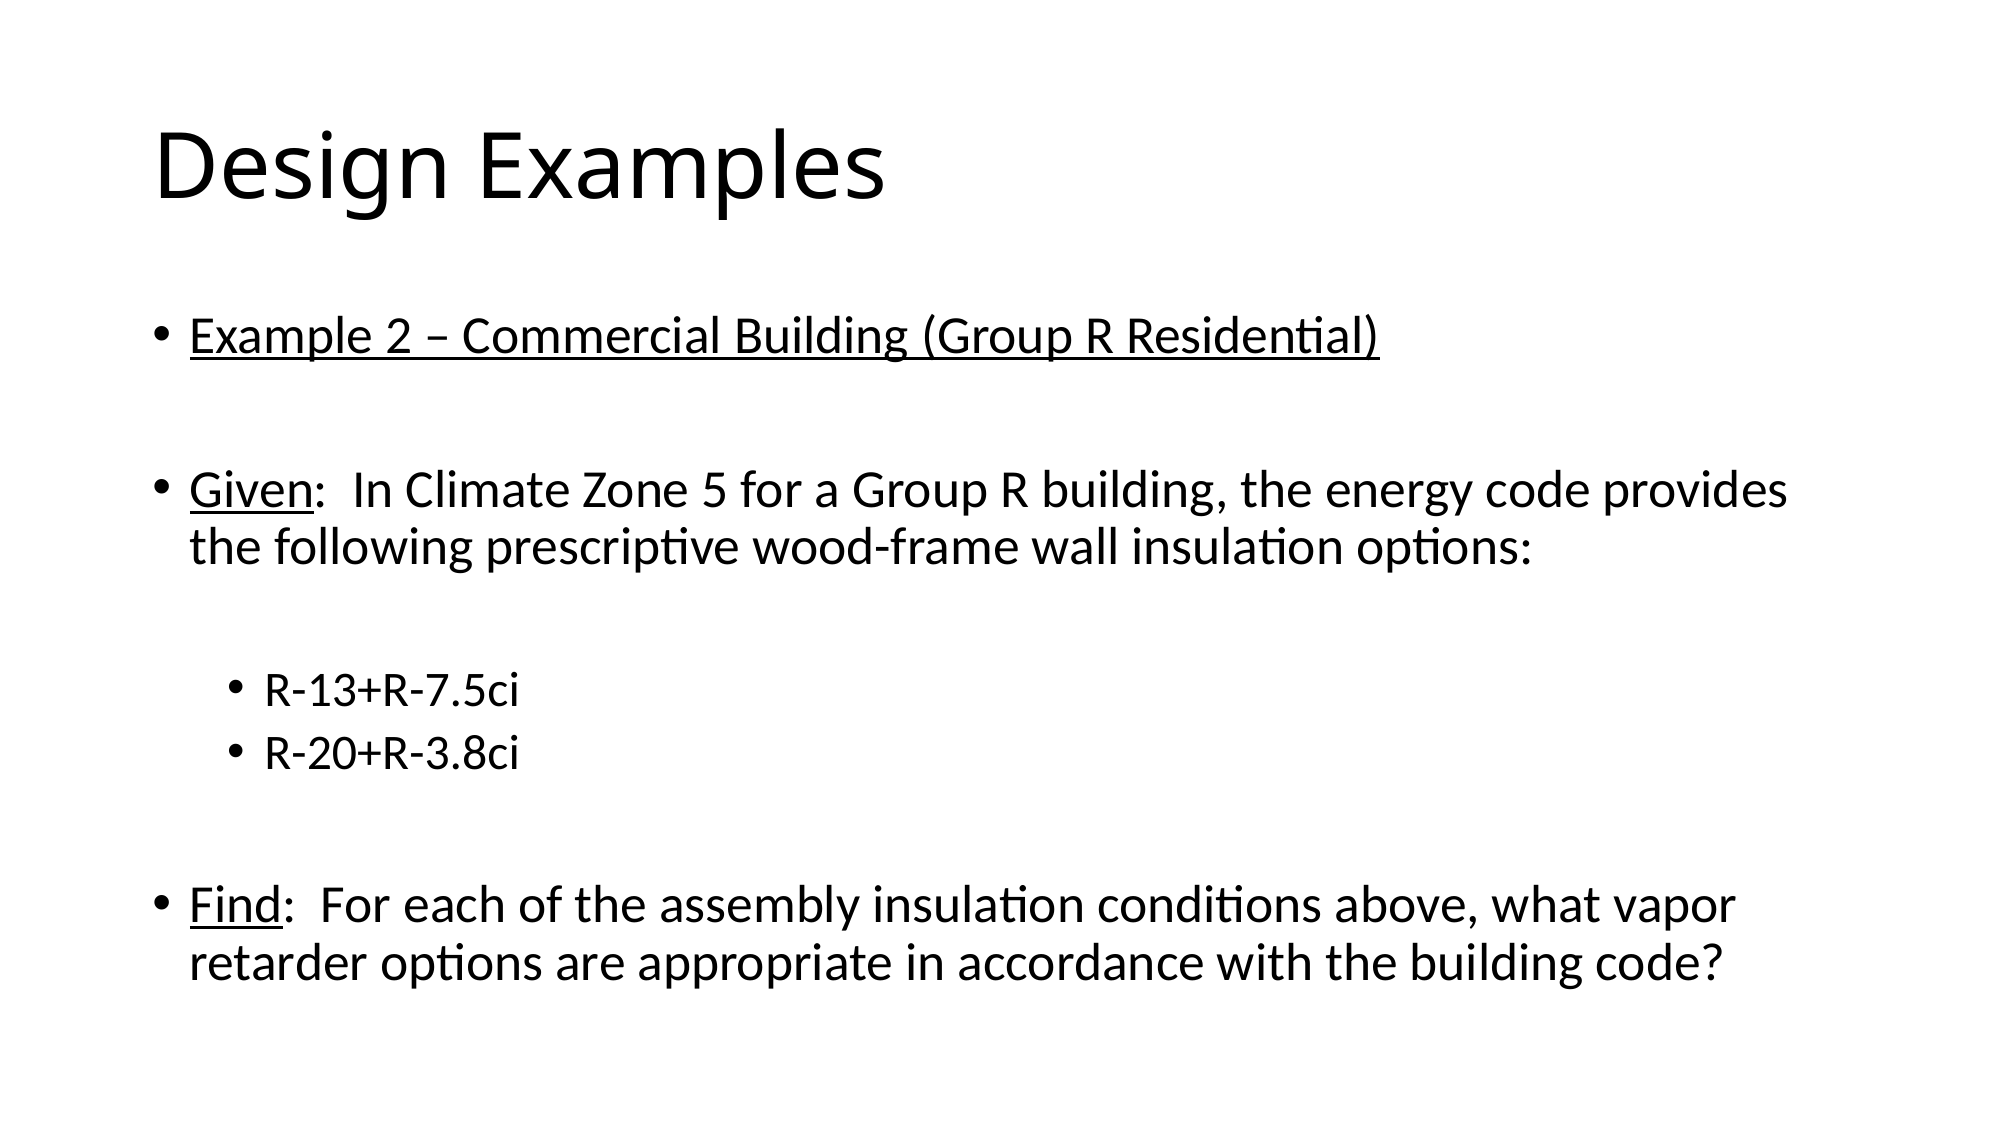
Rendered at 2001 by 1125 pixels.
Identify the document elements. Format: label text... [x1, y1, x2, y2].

title Design Examples [137, 59, 1863, 278]
list Example 2 – Commercial Building (Group R Residential) Given: In Climate Zone 5 for a Group R building, the energy code provides the following prescriptive wood-frame wall insulation options: R-13+R-7.5ci R-20+R-3.8ci Find: For each of the assembly insulation conditions above, what vapor retarder options are appropriate in accordance with the building code? [137, 299, 1863, 1014]
